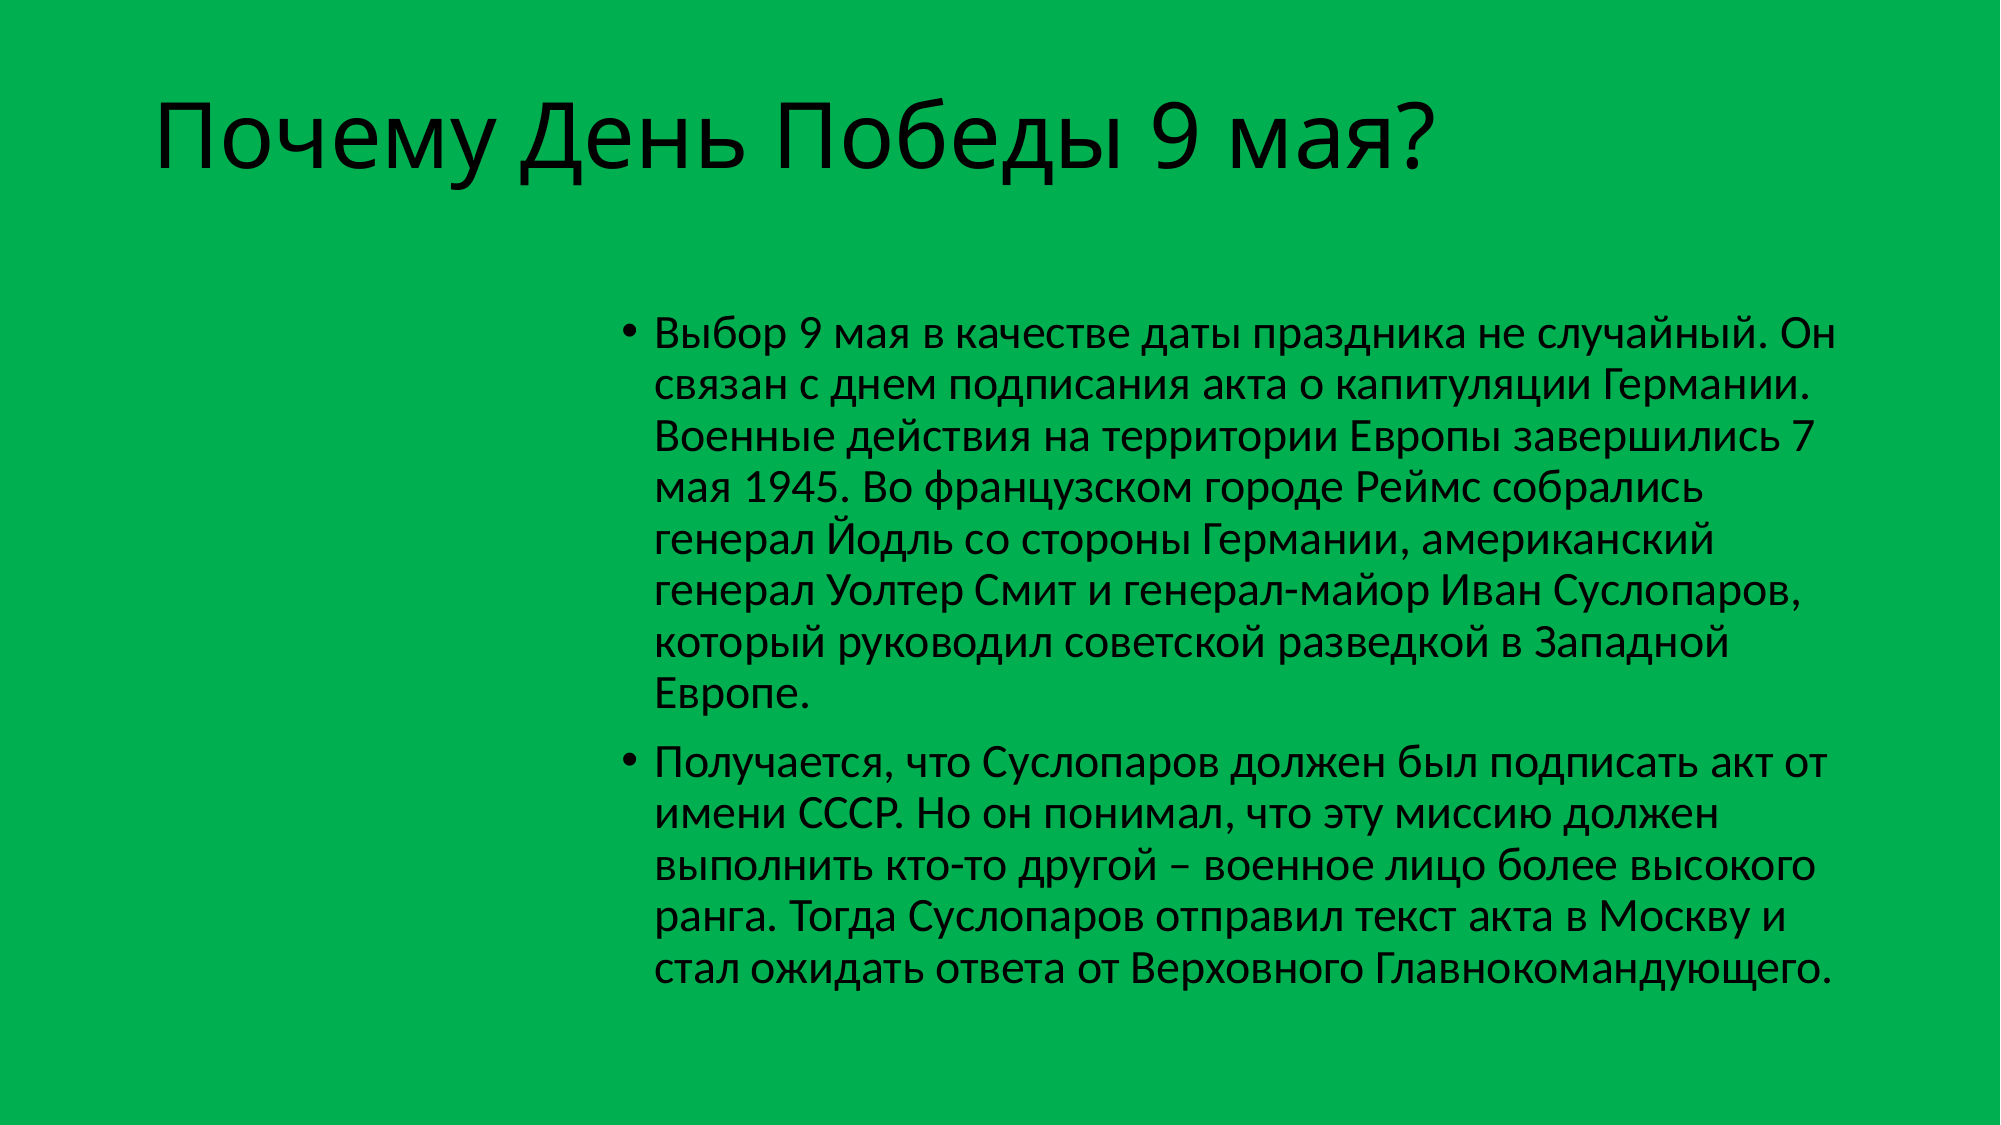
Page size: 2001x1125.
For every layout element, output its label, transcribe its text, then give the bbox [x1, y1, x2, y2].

title Почему День Победы 9 мая? [137, 59, 1863, 218]
list Выбор 9 мая в качестве даты праздника не случайный. Он связан с днем подписания акта о капитуляции Германии. Военные действия на территории Европы завершились 7 мая 1945. Во французском городе Реймс собрались генерал Йодль со стороны Германии, американский генерал Уолтер Смит и генерал-майор Иван Суслопаров, который руководил советской разведкой в Западной Европе. Получается, что Суслопаров должен был подписать акт от имени СССР. Но он понимал, что эту миссию должен выполнить кто-то другой – военное лицо более высокого ранга. Тогда Суслопаров отправил текст акта в Москву и стал ожидать ответа от Верховного Главнокомандующего. [606, 299, 1863, 1039]
